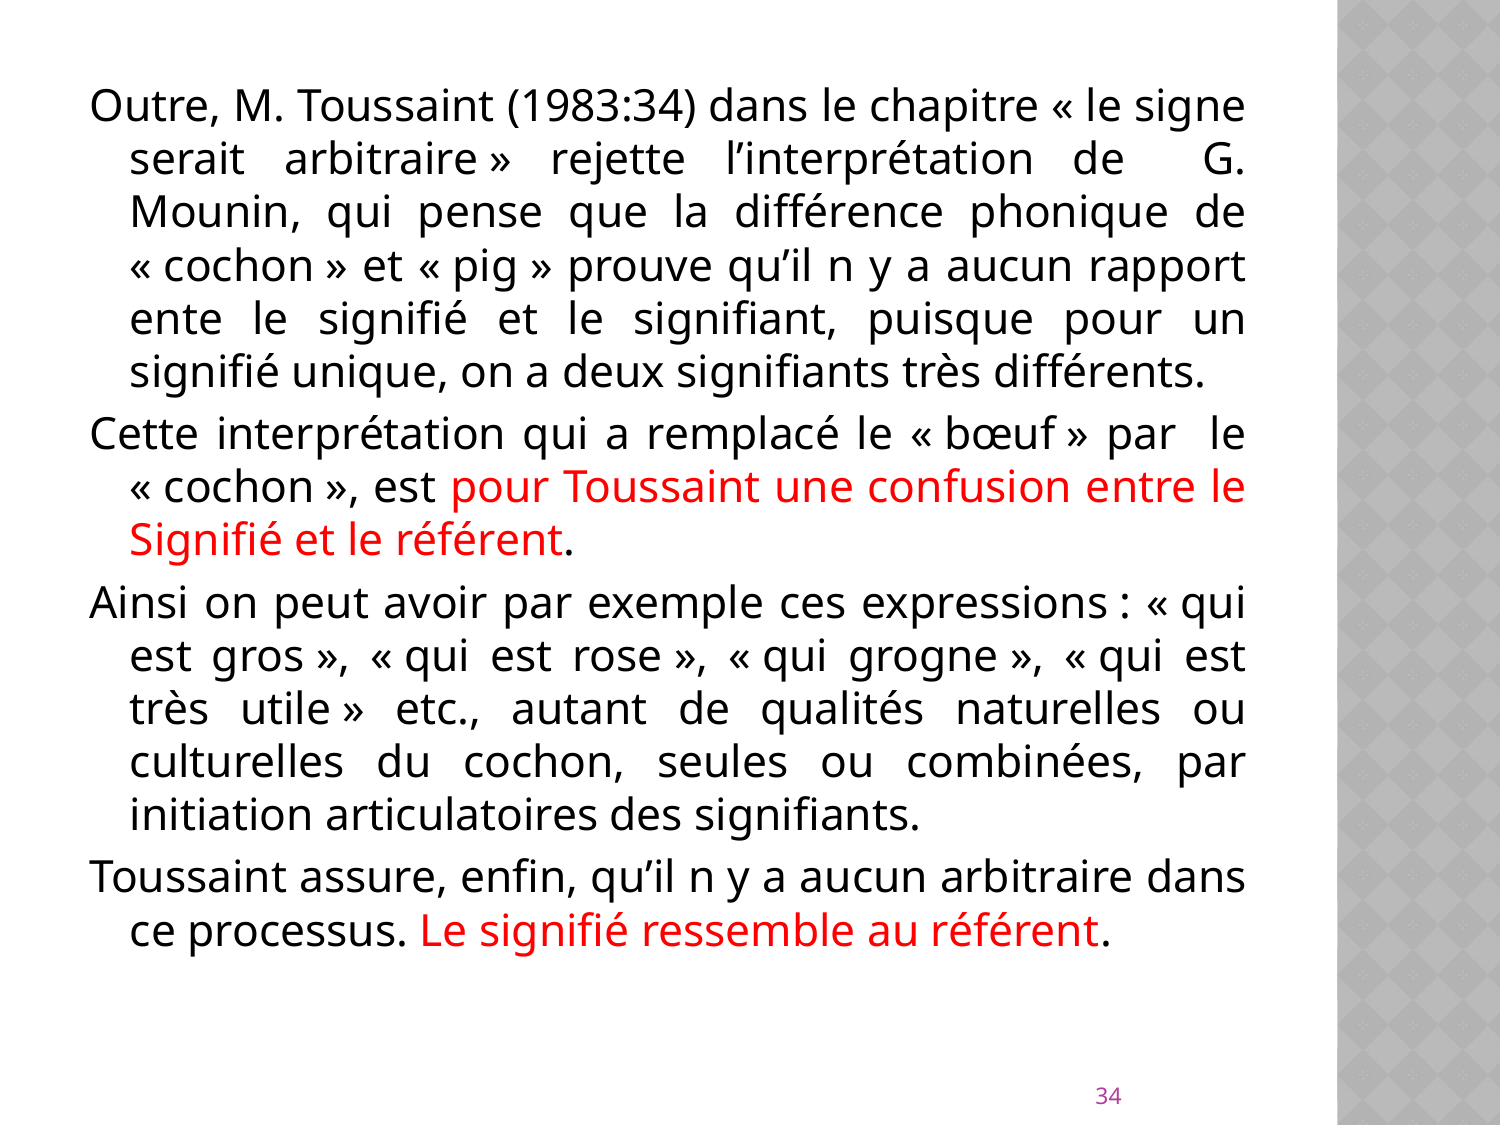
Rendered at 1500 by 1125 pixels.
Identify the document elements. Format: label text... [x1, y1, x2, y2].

table_cell [1337, 0, 1500, 1125]
slide_number 34 [1025, 1075, 1122, 1113]
list Outre, M. Toussaint (1983:34) dans le chapitre « le signe serait arbitraire » rejette l’interprétation de G. Mounin, qui pense que la différence phonique de « cochon » et « pig » prouve qu’il n y a aucun rapport ente le signifié et le signifiant, puisque pour un signifié unique, on a deux signifiants très différents. Cette interprétation qui a remplacé le « bœuf » par le « cochon », est pour Toussaint une confusion entre le Signifié et le référent. Ainsi on peut avoir par exemple ces expressions : « qui est gros », « qui est rose », « qui grogne », « qui est très utile » etc., autant de qualités naturelles ou culturelles du cochon, seules ou combinées, par initiation articulatoires des signifiants. Toussaint assure, enfin, qu’il n y a aucun arbitraire dans ce processus. Le signifié ressemble au référent. [75, 70, 1263, 1059]
